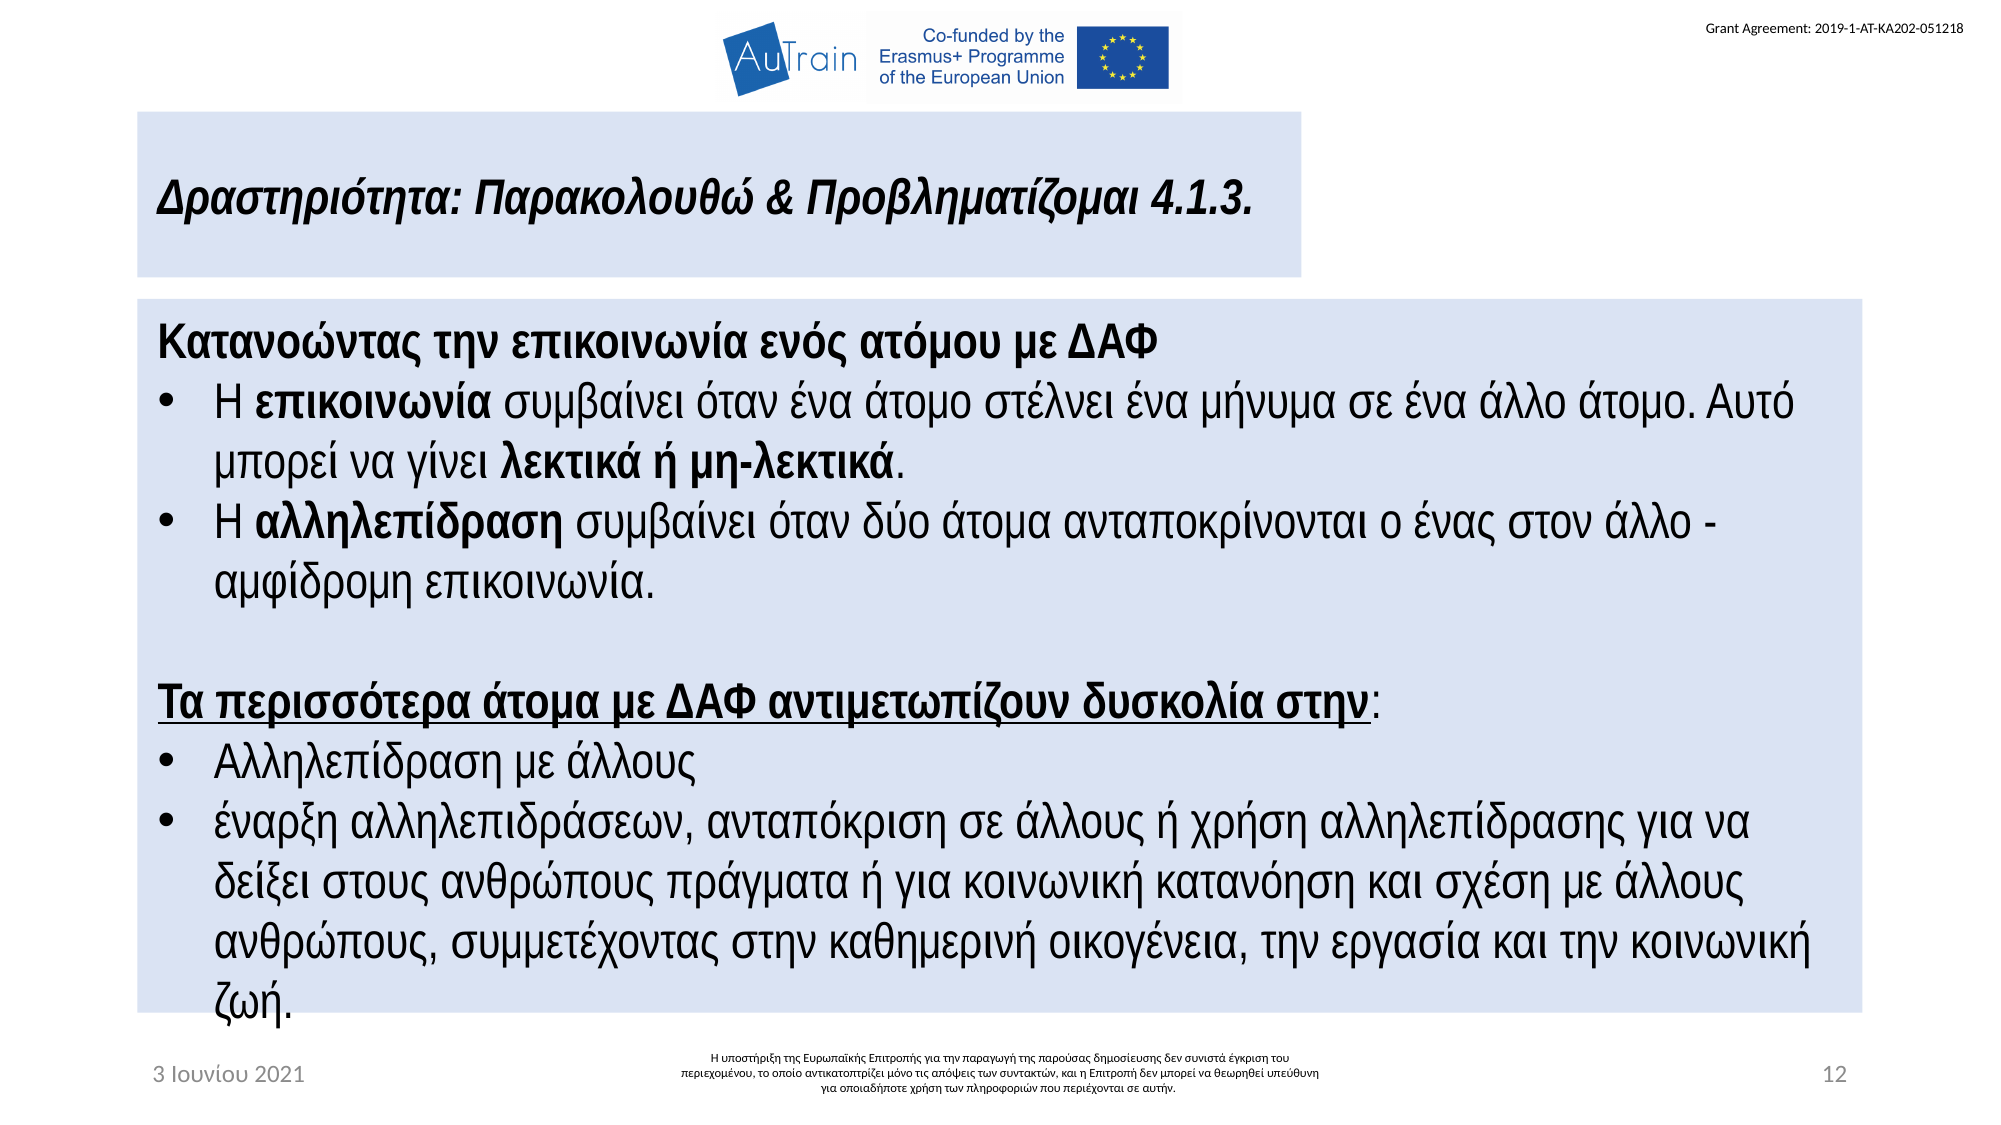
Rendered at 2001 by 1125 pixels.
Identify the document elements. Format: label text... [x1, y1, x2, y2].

picture [715, 11, 1183, 104]
slide_number 3 Ιουνίου 2021 [137, 1042, 588, 1103]
slide_number 12 [1412, 1042, 1863, 1103]
text_box Κατανοώντας την επικοινωνία ενός ατόμου με ΔΑΦ Η επικοινωνία συμβαίνει όταν ένα άτομο στέλνει ένα μήνυμα σε ένα άλλο άτομο. Αυτό μπορεί να γίνει λεκτικά ή μη-λεκτικά. Η αλληλεπίδραση συμβαίνει όταν δύο άτομα ανταποκρίνονται ο ένας στον άλλο - αμφίδρομη επικοινωνία. Τα περισσότερα άτομα με ΔΑΦ αντιμετωπίζουν δυσκολία στην: Αλληλεπίδραση με άλλους έναρξη αλληλεπιδράσεων, ανταπόκριση σε άλλους ή χρήση αλληλεπίδρασης για να δείξει στους ανθρώπους πράγματα ή για κοινωνική κατανόηση και σχέση με άλλους ανθρώπους, συμμετέχοντας στην καθημερινή οικογένεια, την εργασία και την κοινωνική ζωή. [137, 298, 1863, 1013]
text_box Δραστηριότητα: Παρακολουθώ & Προβληματίζομαι 4.1.3. [137, 111, 1302, 278]
footer Η υποστήριξη της Ευρωπαϊκής Επιτροπής για την παραγωγή της παρούσας δημοσίευσης δεν συνιστά έγκριση του περιεχομένου, το οποίο αντικατοπτρίζει μόνο τις απόψεις των συντακτών, και η Επιτροπή δεν μπορεί να θεωρηθεί υπεύθυνη για οποιαδήποτε χρήση των πληροφοριών που περιέχονται σε αυτήν. [662, 1042, 1338, 1103]
